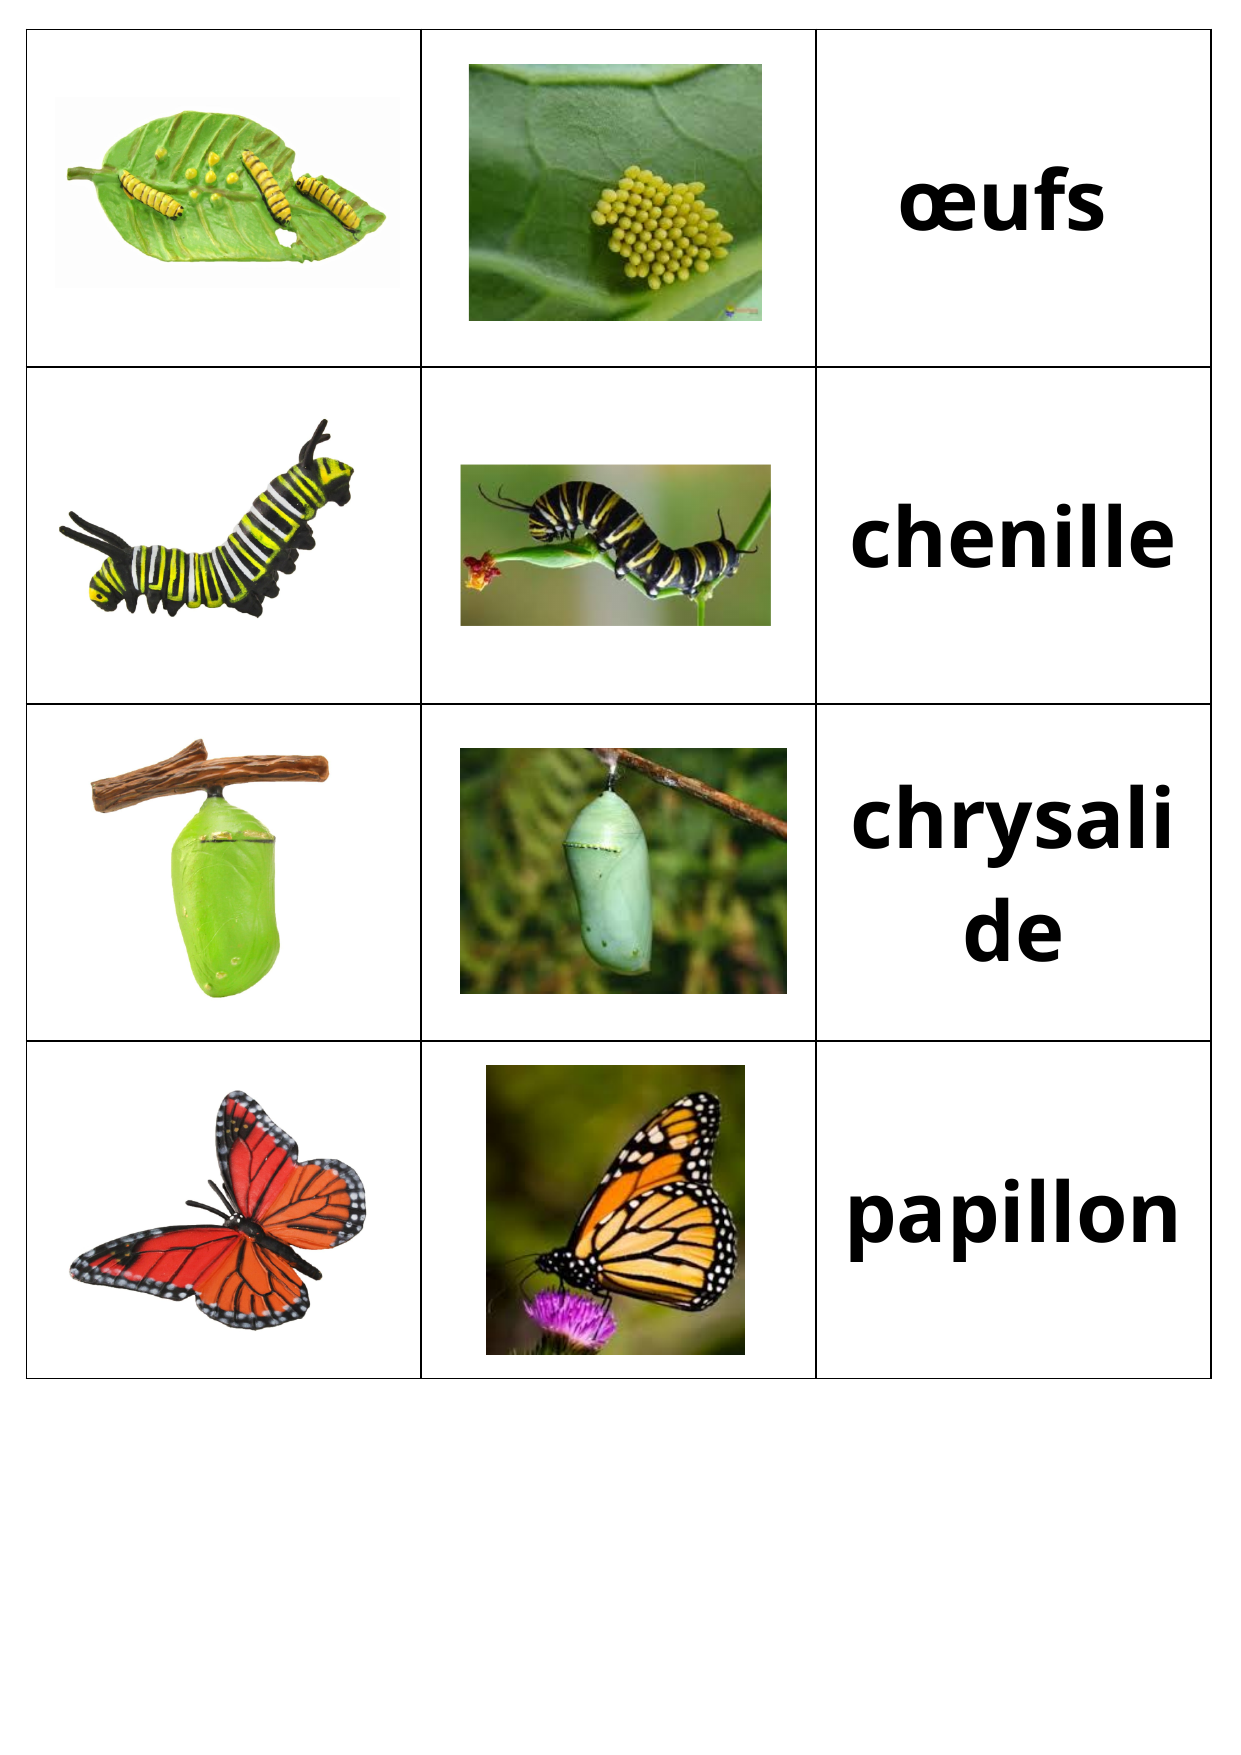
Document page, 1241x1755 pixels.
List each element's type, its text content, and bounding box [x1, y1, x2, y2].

picture [468, 64, 763, 321]
picture [55, 416, 371, 640]
picture [67, 723, 371, 1019]
picture [62, 1082, 394, 1338]
table_cell [27, 705, 420, 1040]
picture [460, 748, 788, 994]
table_header [422, 30, 815, 366]
picture [485, 1064, 745, 1356]
table_cell papillon [817, 1042, 1210, 1378]
table_cell [422, 368, 815, 703]
table_cell [27, 368, 420, 703]
picture [460, 464, 771, 626]
table_cell chrysalide [817, 705, 1210, 1040]
table_header œufs [817, 30, 1210, 366]
table_cell chenille [817, 368, 1210, 703]
table_cell [422, 1042, 815, 1378]
table_cell [422, 705, 815, 1040]
table_cell [27, 1042, 420, 1378]
picture [55, 97, 401, 288]
table_header [27, 30, 420, 366]
